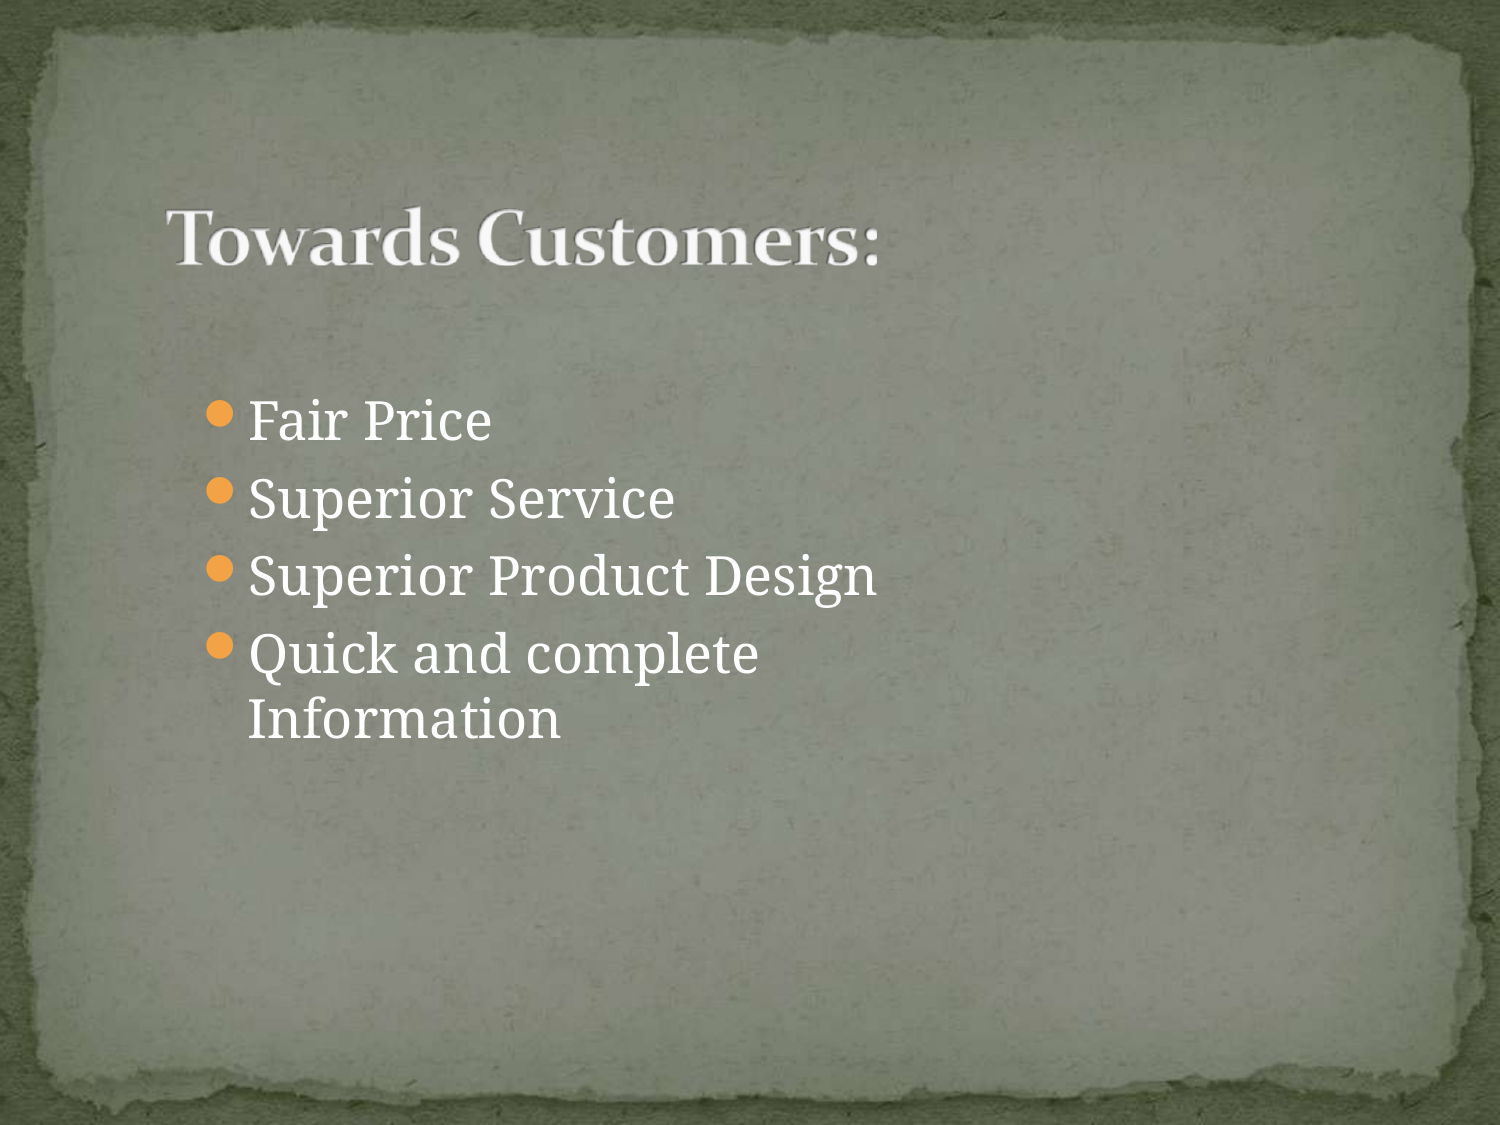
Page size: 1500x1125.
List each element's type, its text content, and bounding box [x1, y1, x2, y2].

text_box Fair Price Superior Service Superior Product Design Quick and complete Information [200, 372, 1018, 750]
text_box [117, 165, 926, 286]
picture [0, 0, 1500, 1125]
